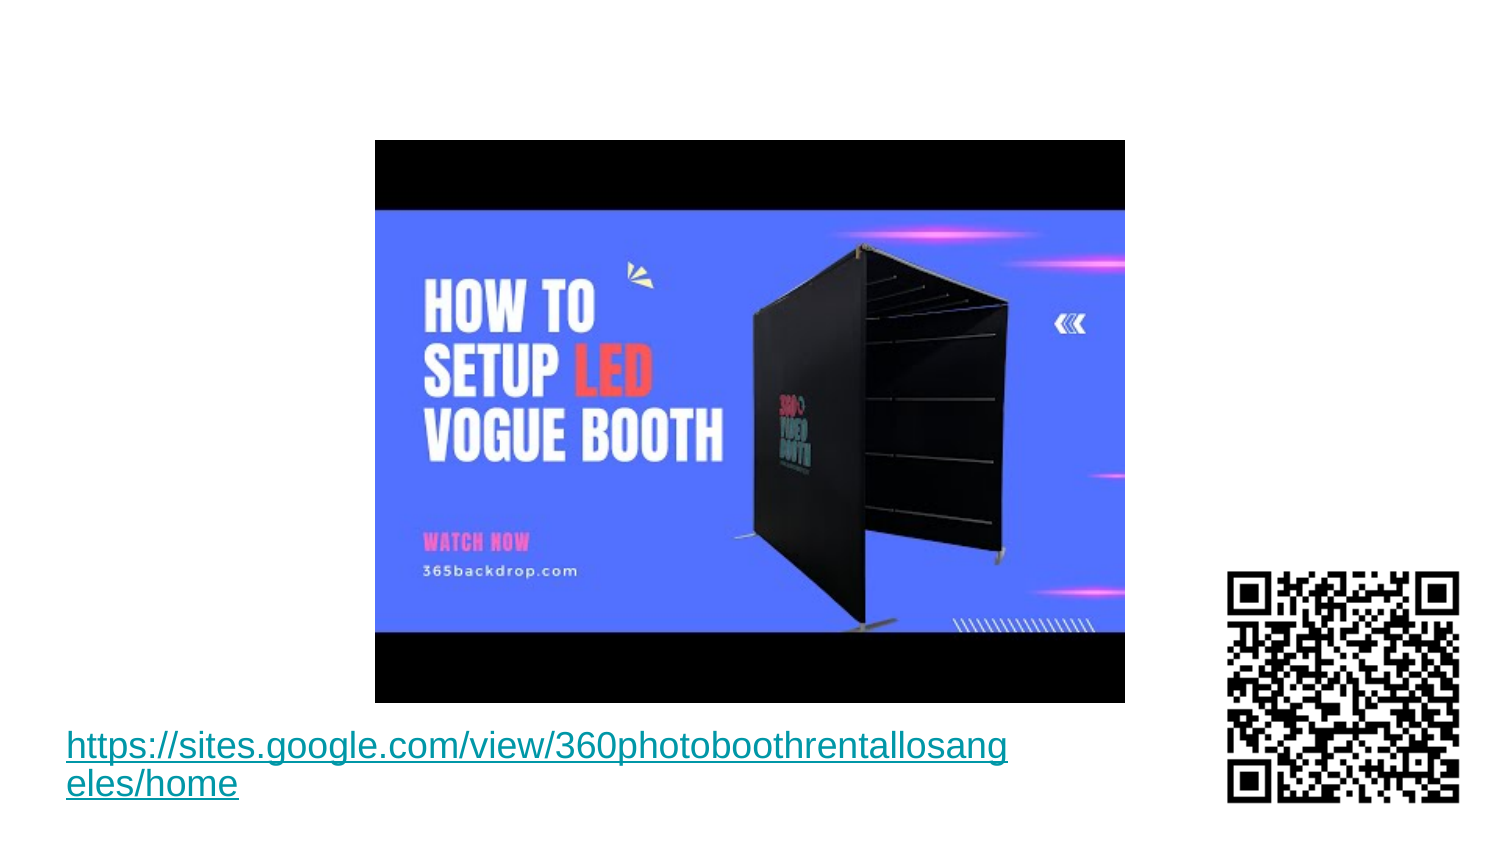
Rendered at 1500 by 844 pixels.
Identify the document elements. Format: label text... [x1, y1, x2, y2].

list https://sites.google.com/view/360photoboothrentallosangeles/home [51, 694, 1036, 794]
picture [1187, 530, 1500, 844]
picture [374, 140, 1126, 704]
